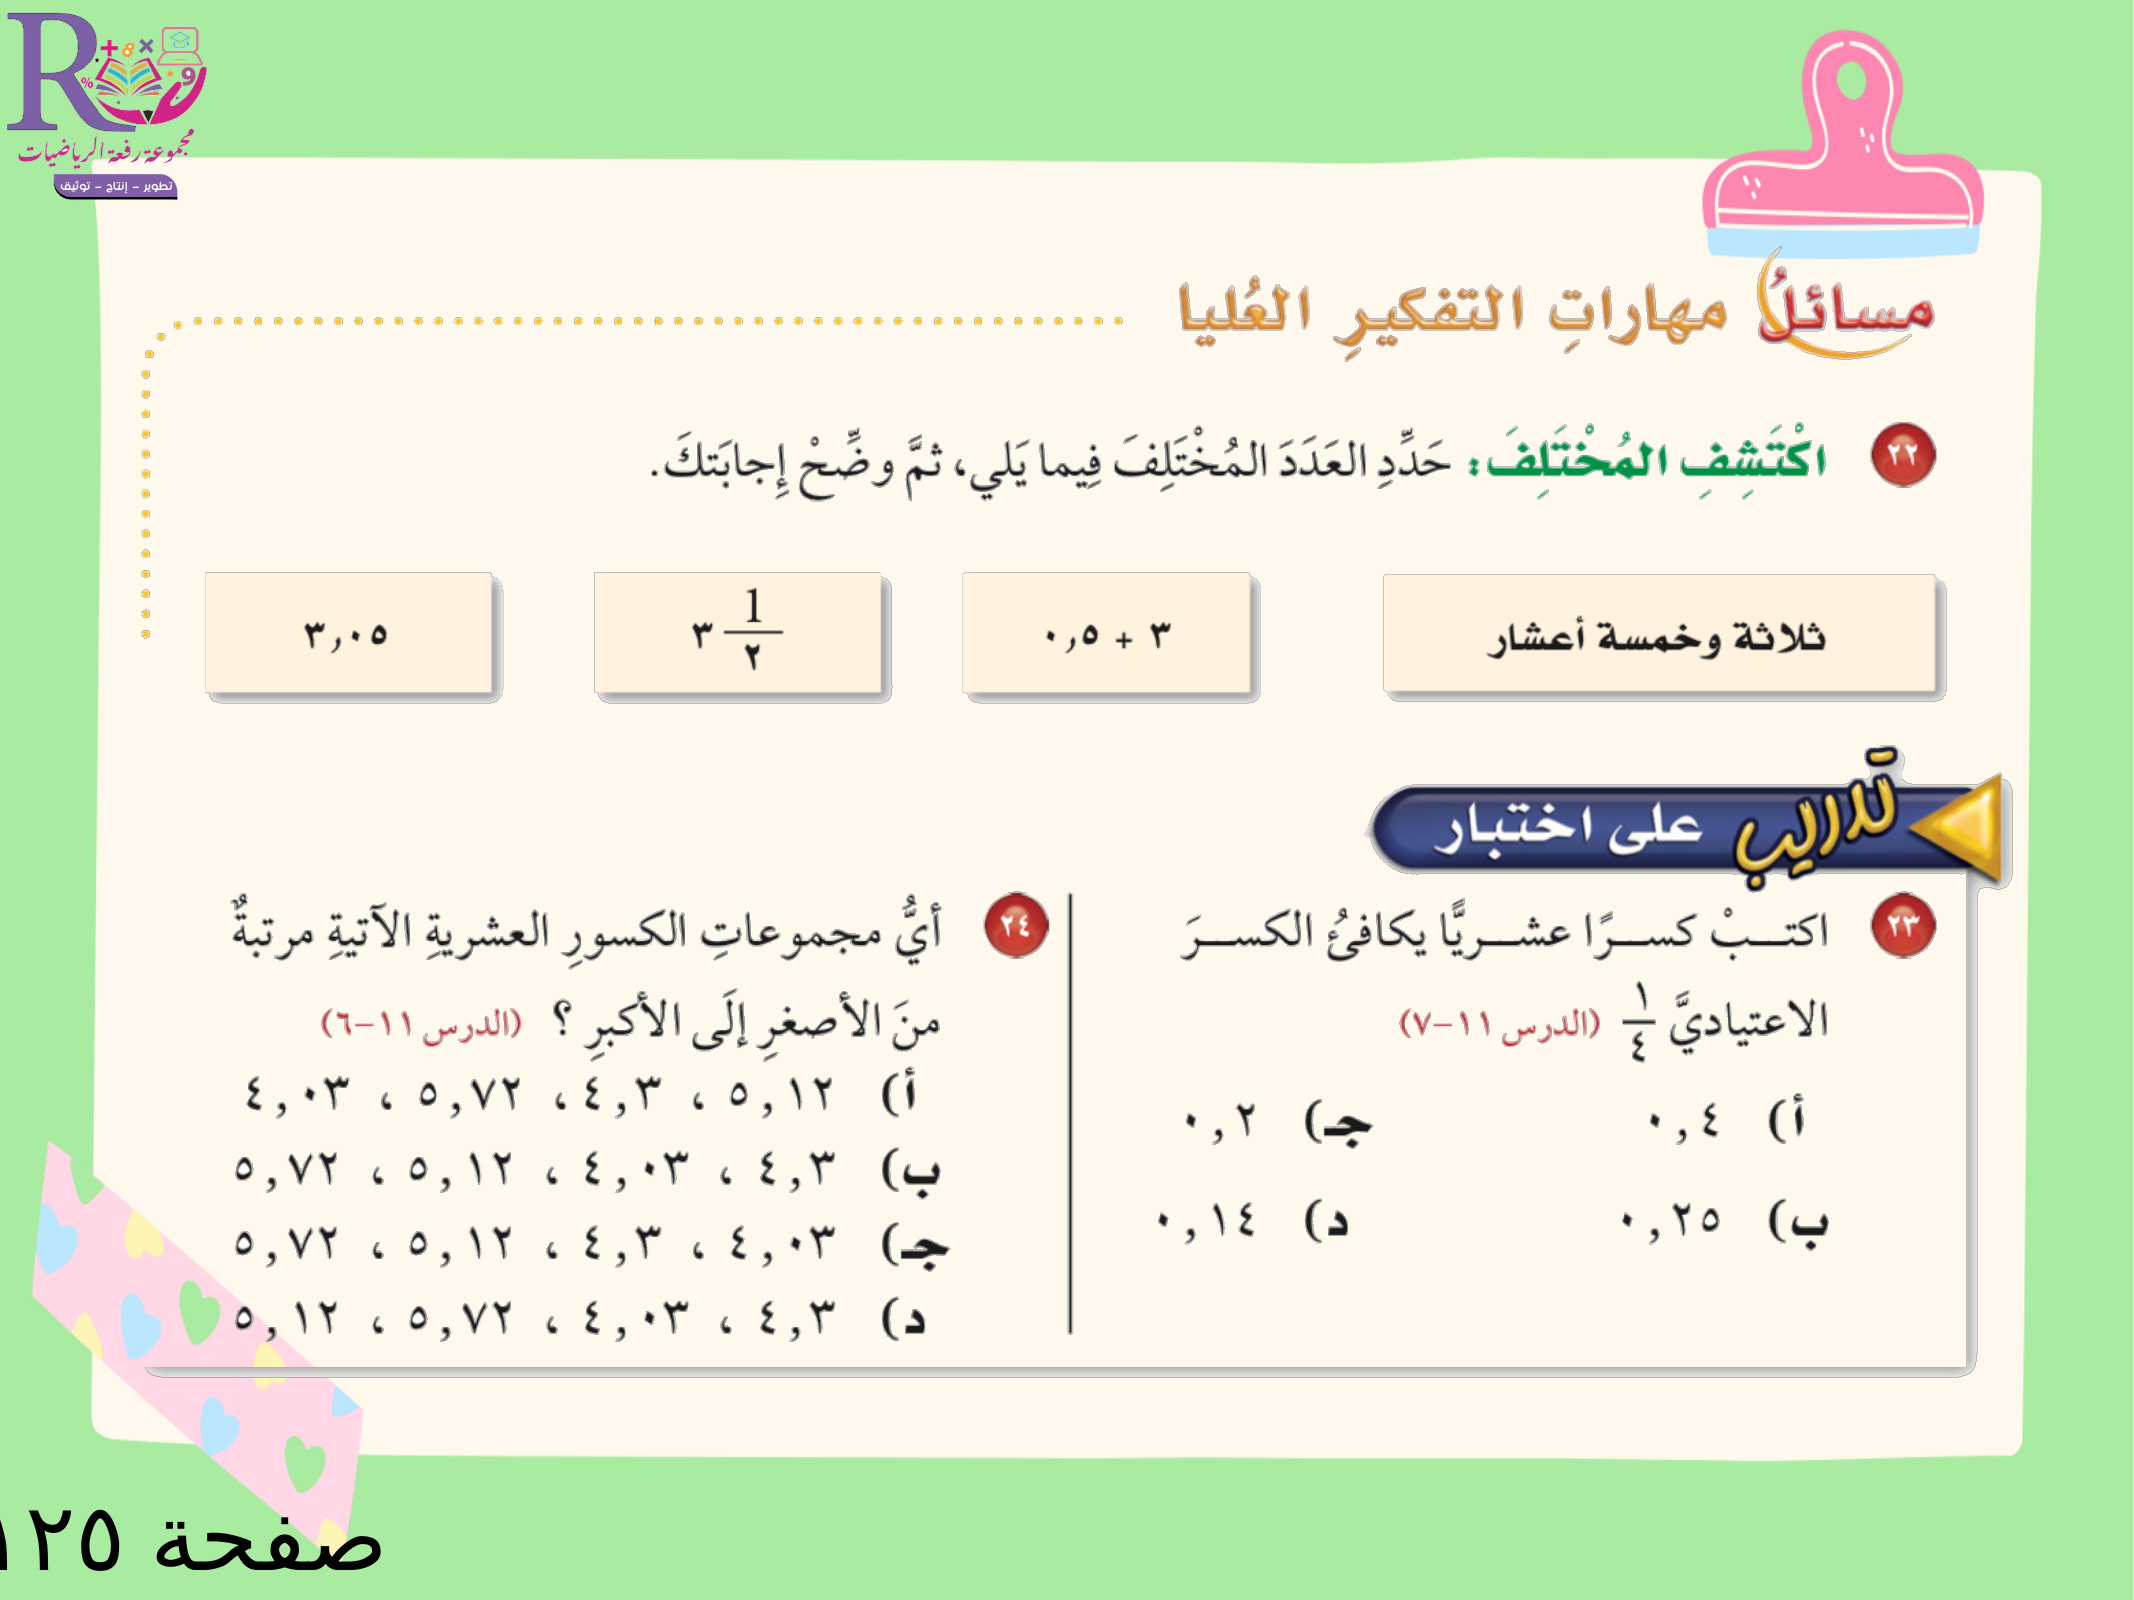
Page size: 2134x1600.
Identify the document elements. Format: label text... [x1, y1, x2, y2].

text_box صفحة ١٢٥ [0, 1468, 421, 1598]
picture [0, 0, 2134, 1600]
